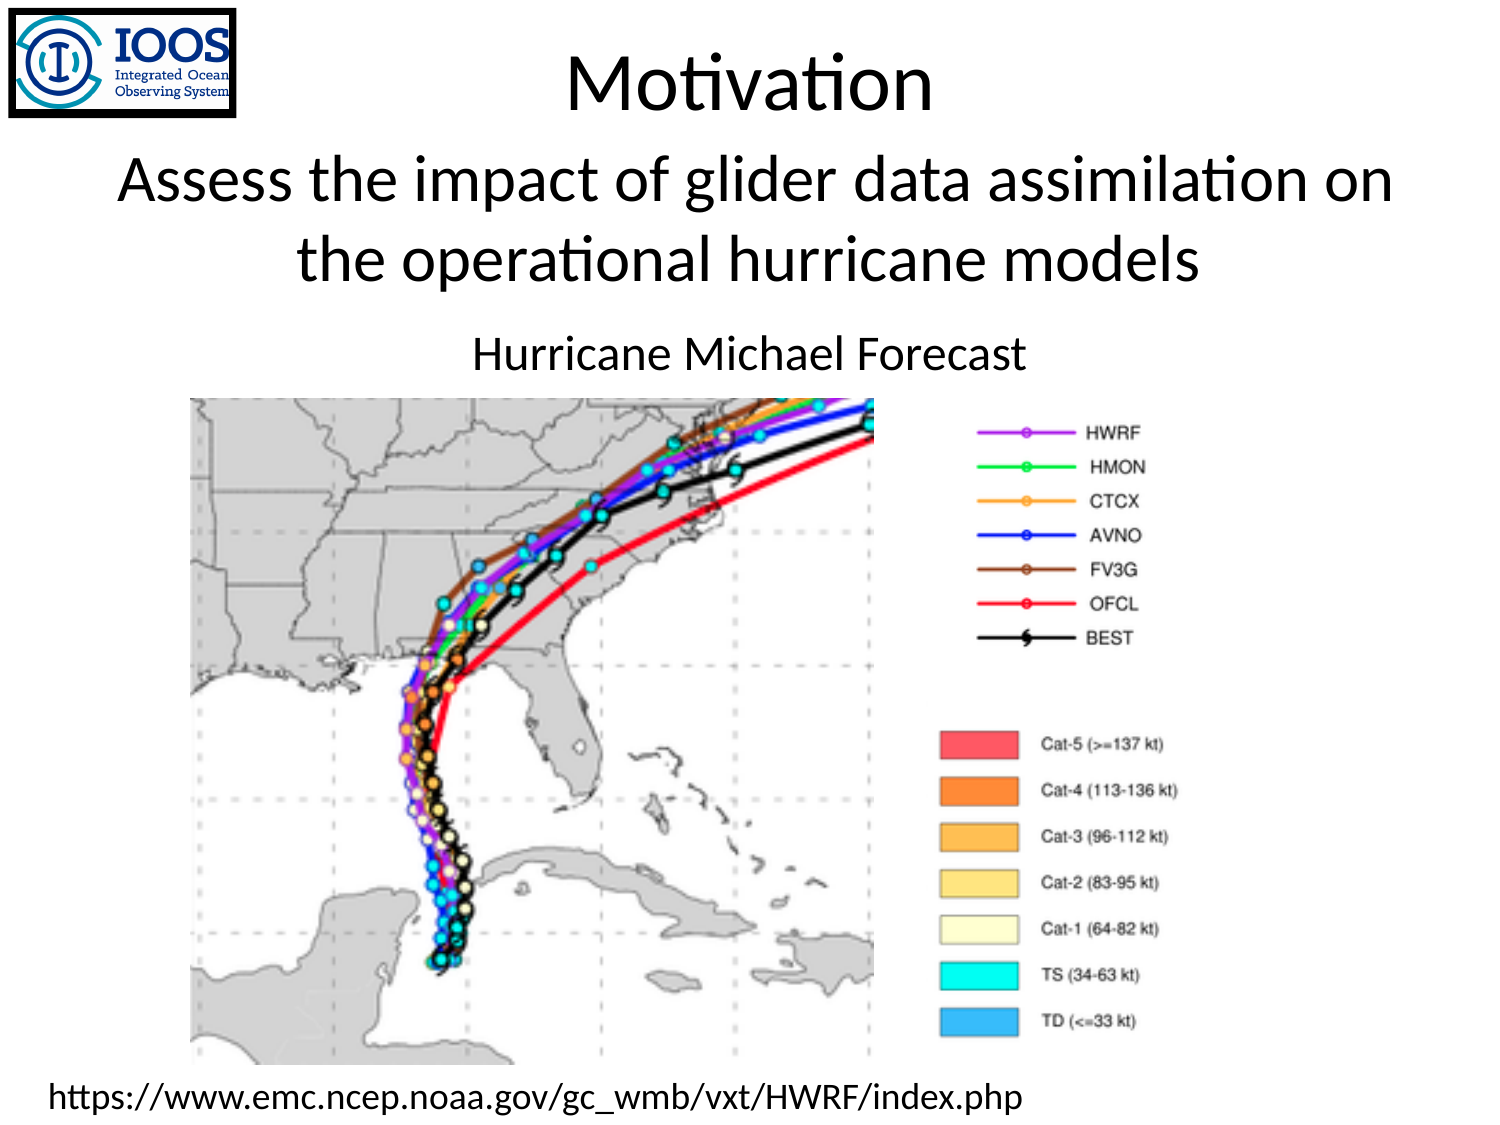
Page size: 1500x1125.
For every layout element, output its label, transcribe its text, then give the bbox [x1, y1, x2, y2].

picture [953, 398, 1173, 684]
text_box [8, 7, 237, 119]
text_box https://www.emc.ncep.noaa.gov/gc_wmb/vxt/HWRF/index.php [33, 1064, 1040, 1125]
text_box Hurricane Michael Forecast [457, 313, 1043, 388]
text_box Assess the impact of glider data assimilation on the operational hurricane models [56, 127, 1456, 302]
text_box Motivation [549, 19, 951, 135]
picture [926, 699, 1207, 1065]
picture [190, 398, 874, 1065]
